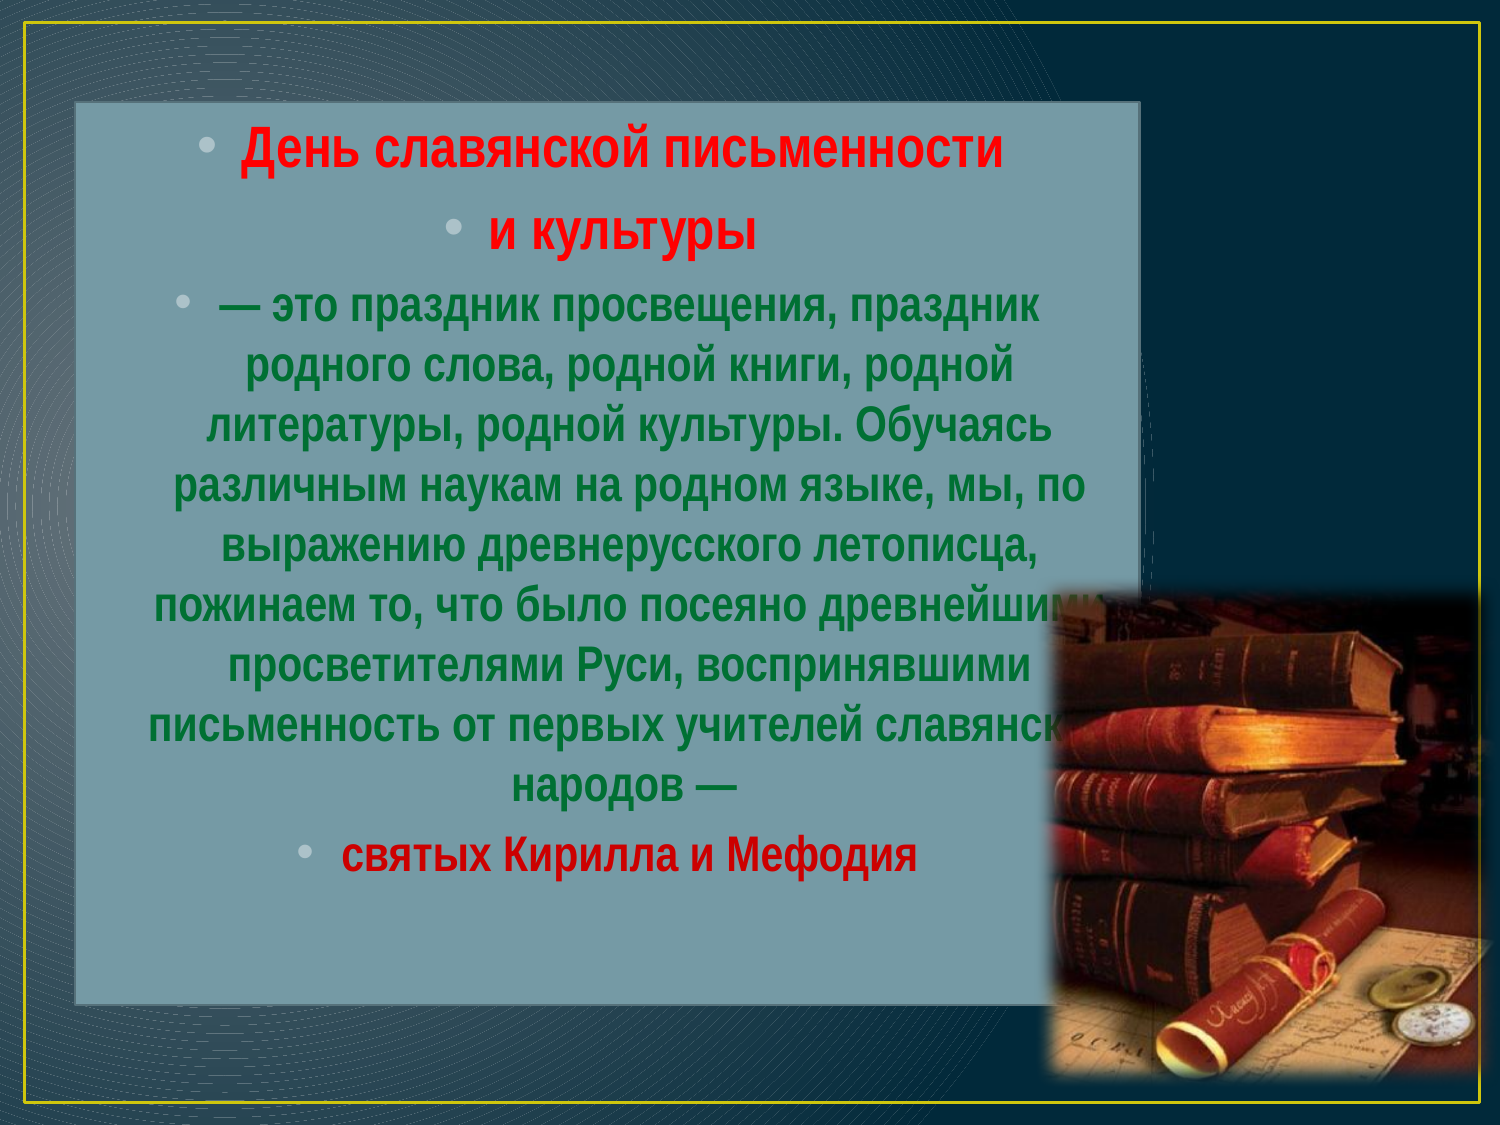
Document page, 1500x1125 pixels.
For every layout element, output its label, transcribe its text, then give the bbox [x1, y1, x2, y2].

picture [1033, 575, 1495, 1089]
list День славянской письменности и культуры — это праздник просвещения, праздник родного слова, родной книги, родной литературы, родной культуры. Обучаясь различным наукам на родном языке, мы, по выражению древнерусского летописца, пожинаем то, что было посеяно древнейшими просветителями Руси, воспринявшими письменность от первых учителей славянских народов — святых Кирилла и Мефодия [74, 101, 1141, 1006]
